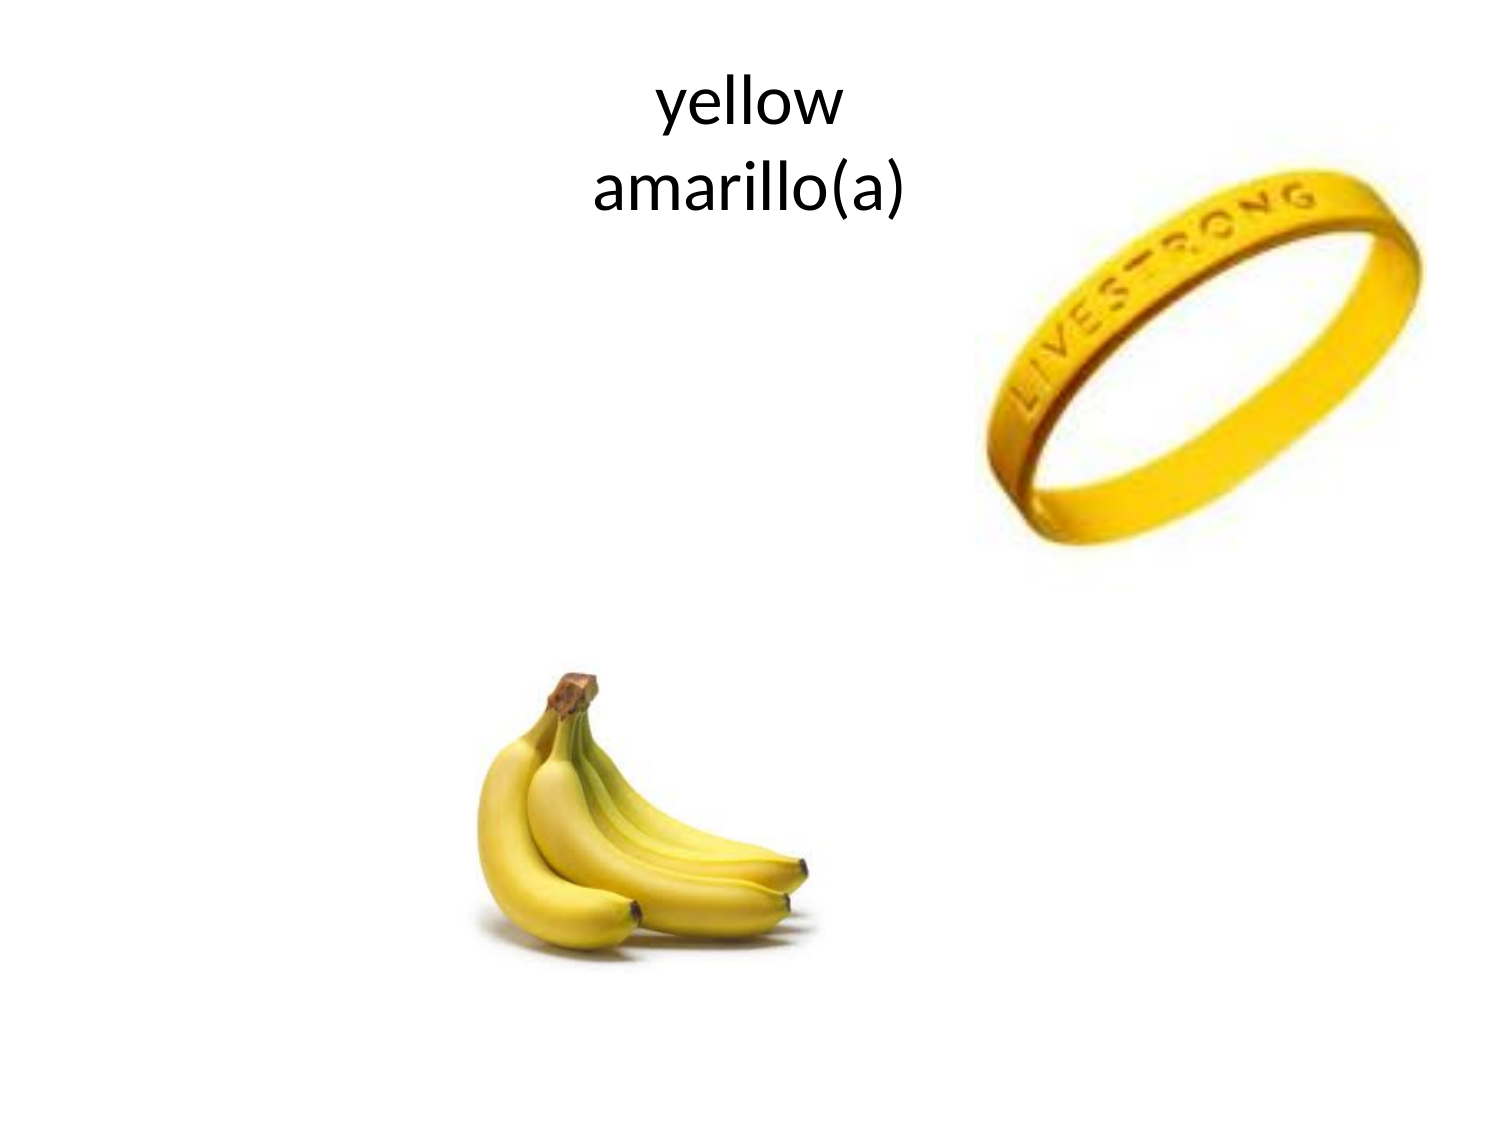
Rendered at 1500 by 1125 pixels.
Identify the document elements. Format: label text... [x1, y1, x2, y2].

picture [974, 124, 1427, 594]
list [449, 662, 847, 974]
title yellow amarillo(a) [75, 45, 1425, 233]
